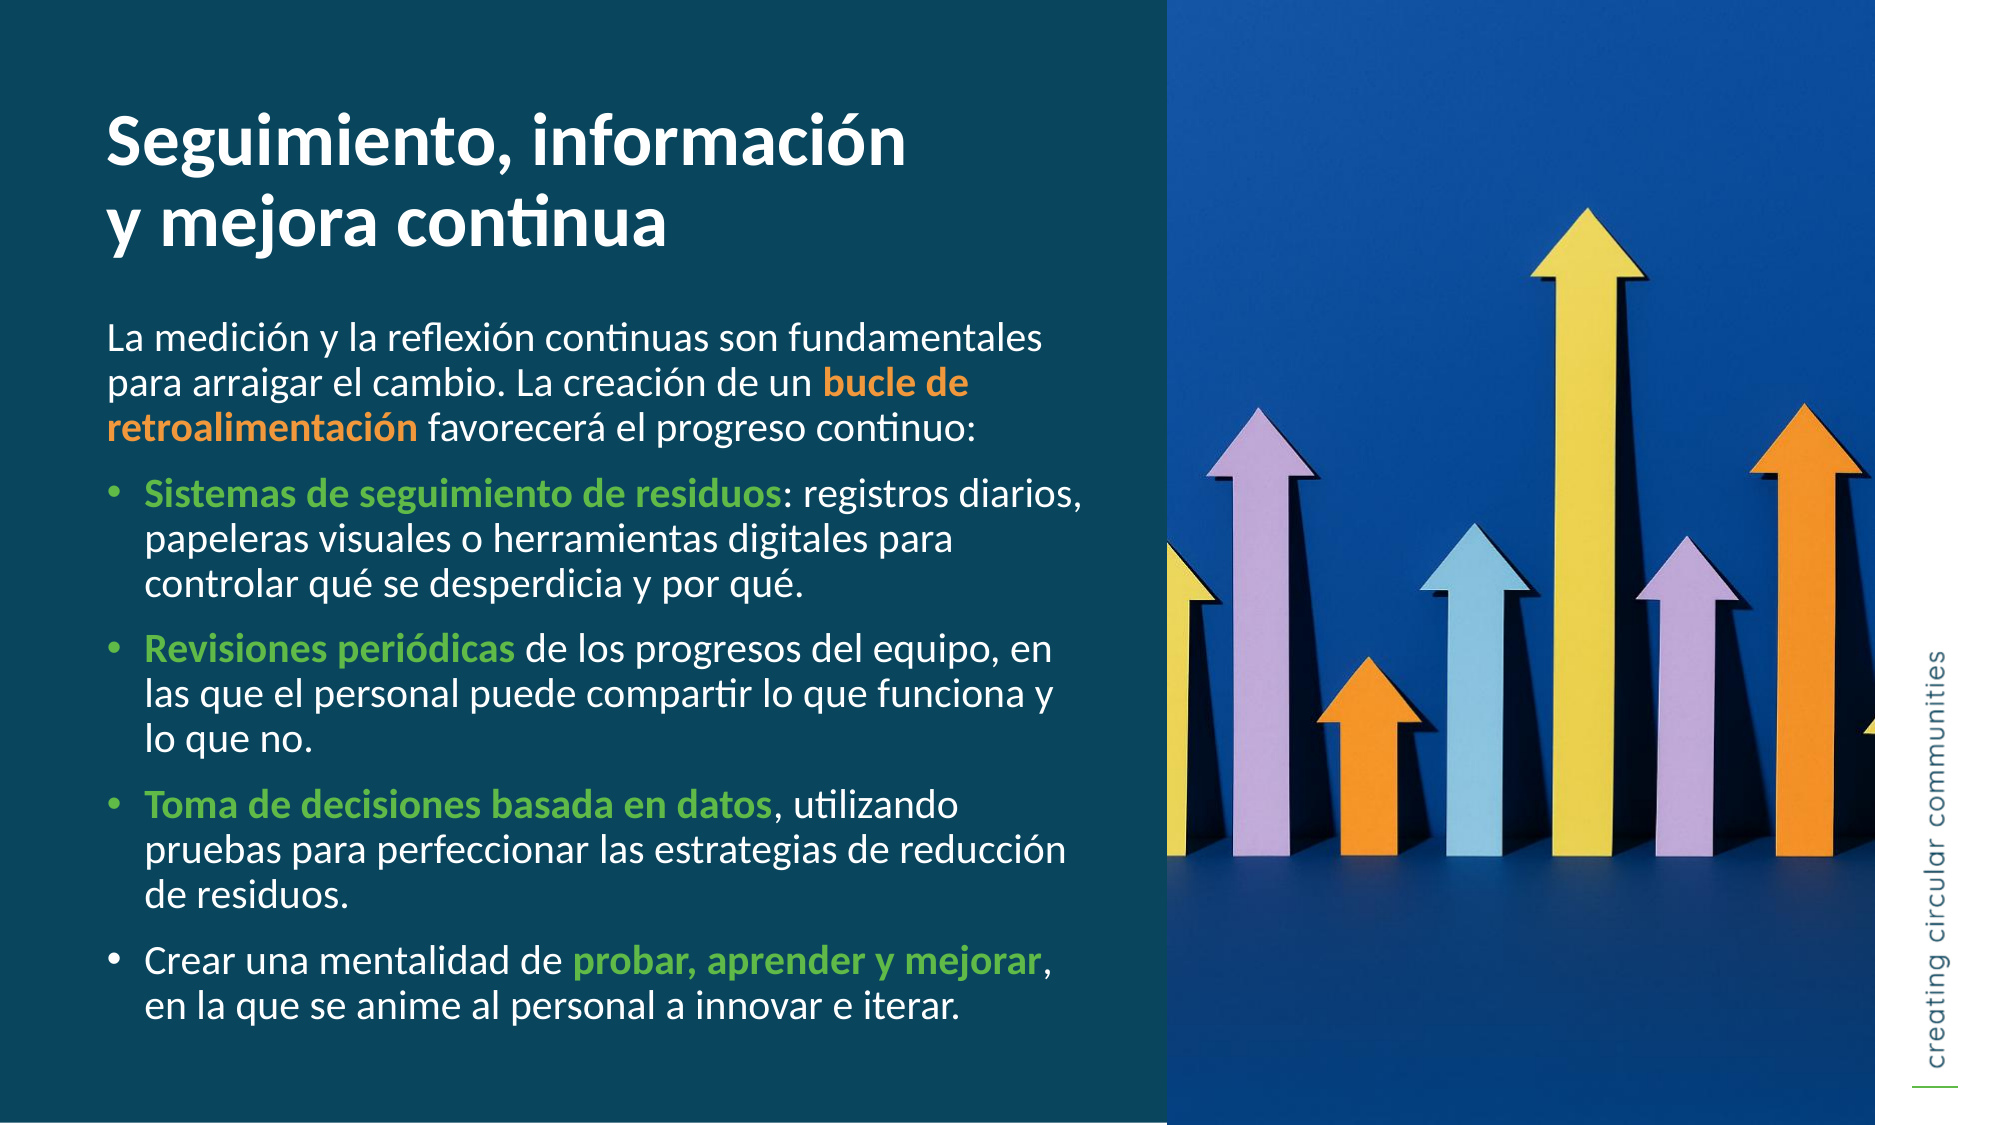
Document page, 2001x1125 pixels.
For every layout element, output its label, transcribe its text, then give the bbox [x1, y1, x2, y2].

picture [1167, 0, 1875, 1125]
list La medición y la reflexión continuas son fundamentales para arraigar el cambio. La creación de un bucle de retroalimentación favorecerá el progreso continuo: Sistemas de seguimiento de residuos: registros diarios, papeleras visuales o herramientas digitales para controlar qué se desperdicia y por qué. Revisiones periódicas de los progresos del equipo, en las que el personal puede compartir lo que funciona y lo que no. Toma de decisiones basada en datos, utilizando pruebas para perfeccionar las estrategias de reducción de residuos. Crear una mentalidad de probar, aprender y mejorar, en la que se anime al personal a innovar e iterar. [92, 307, 1100, 960]
list Seguimiento, información y mejora continua [92, 93, 934, 257]
picture [1919, 637, 1955, 1075]
